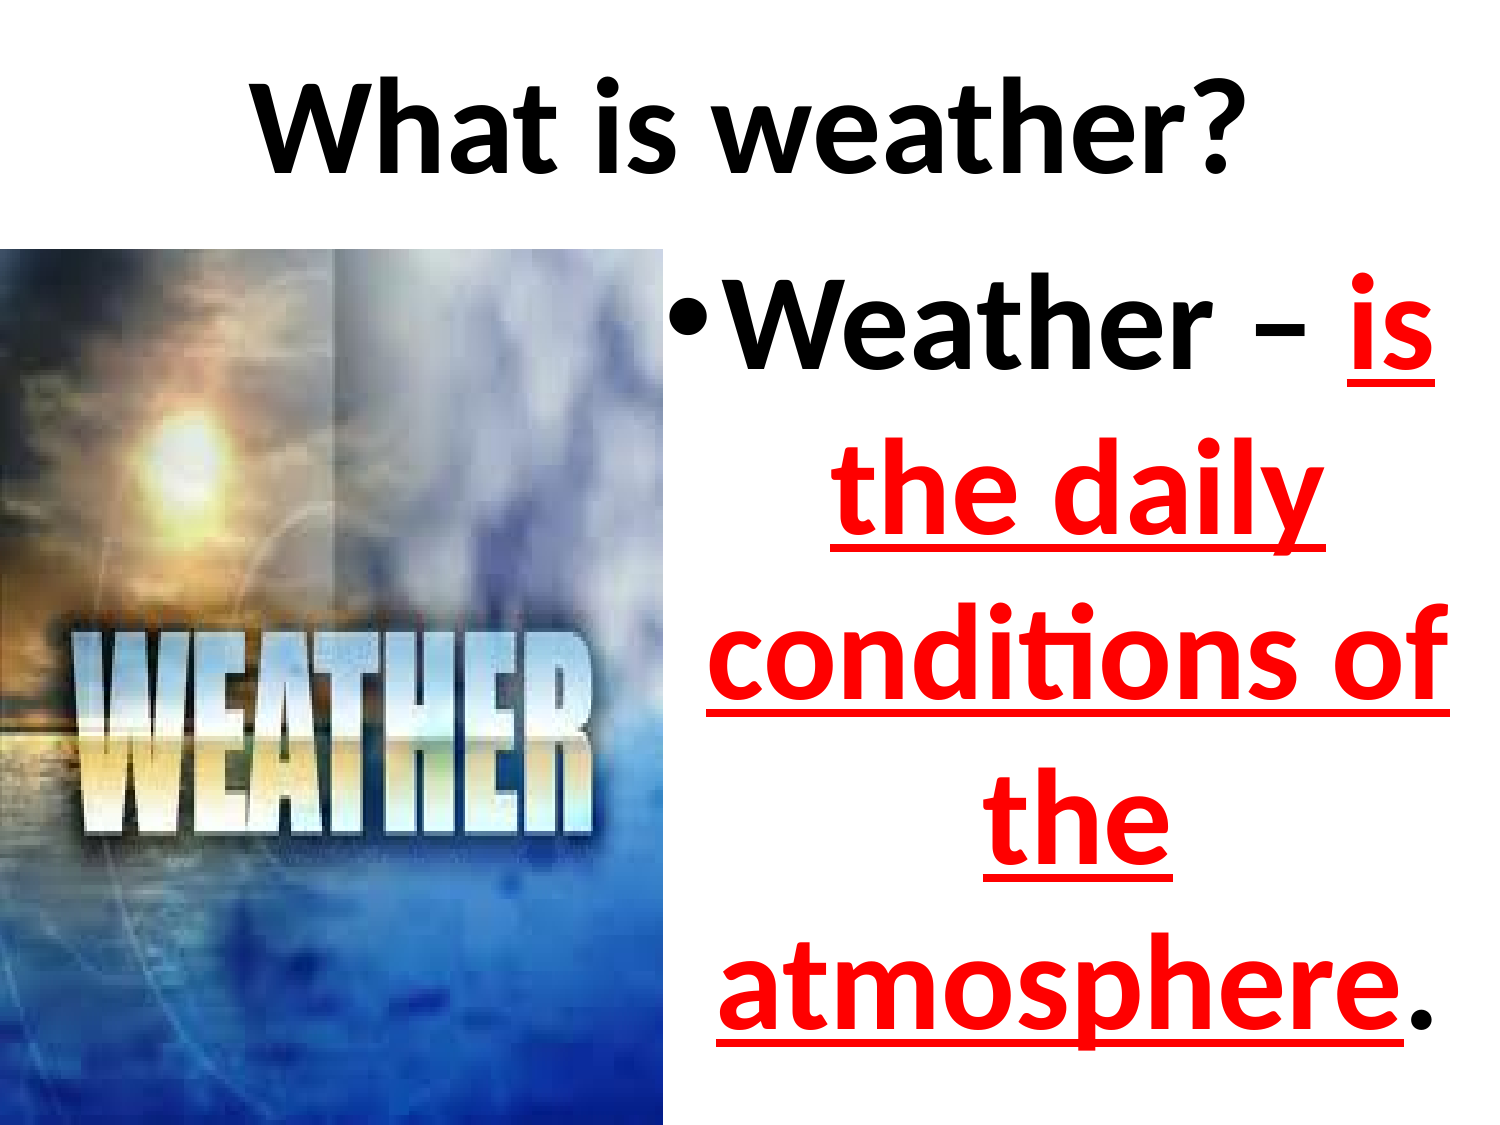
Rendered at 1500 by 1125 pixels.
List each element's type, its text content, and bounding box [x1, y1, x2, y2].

picture [0, 249, 663, 1125]
list Weather – is the daily conditions of the atmosphere. [587, 224, 1500, 1088]
title What is weather? [74, 24, 1426, 213]
